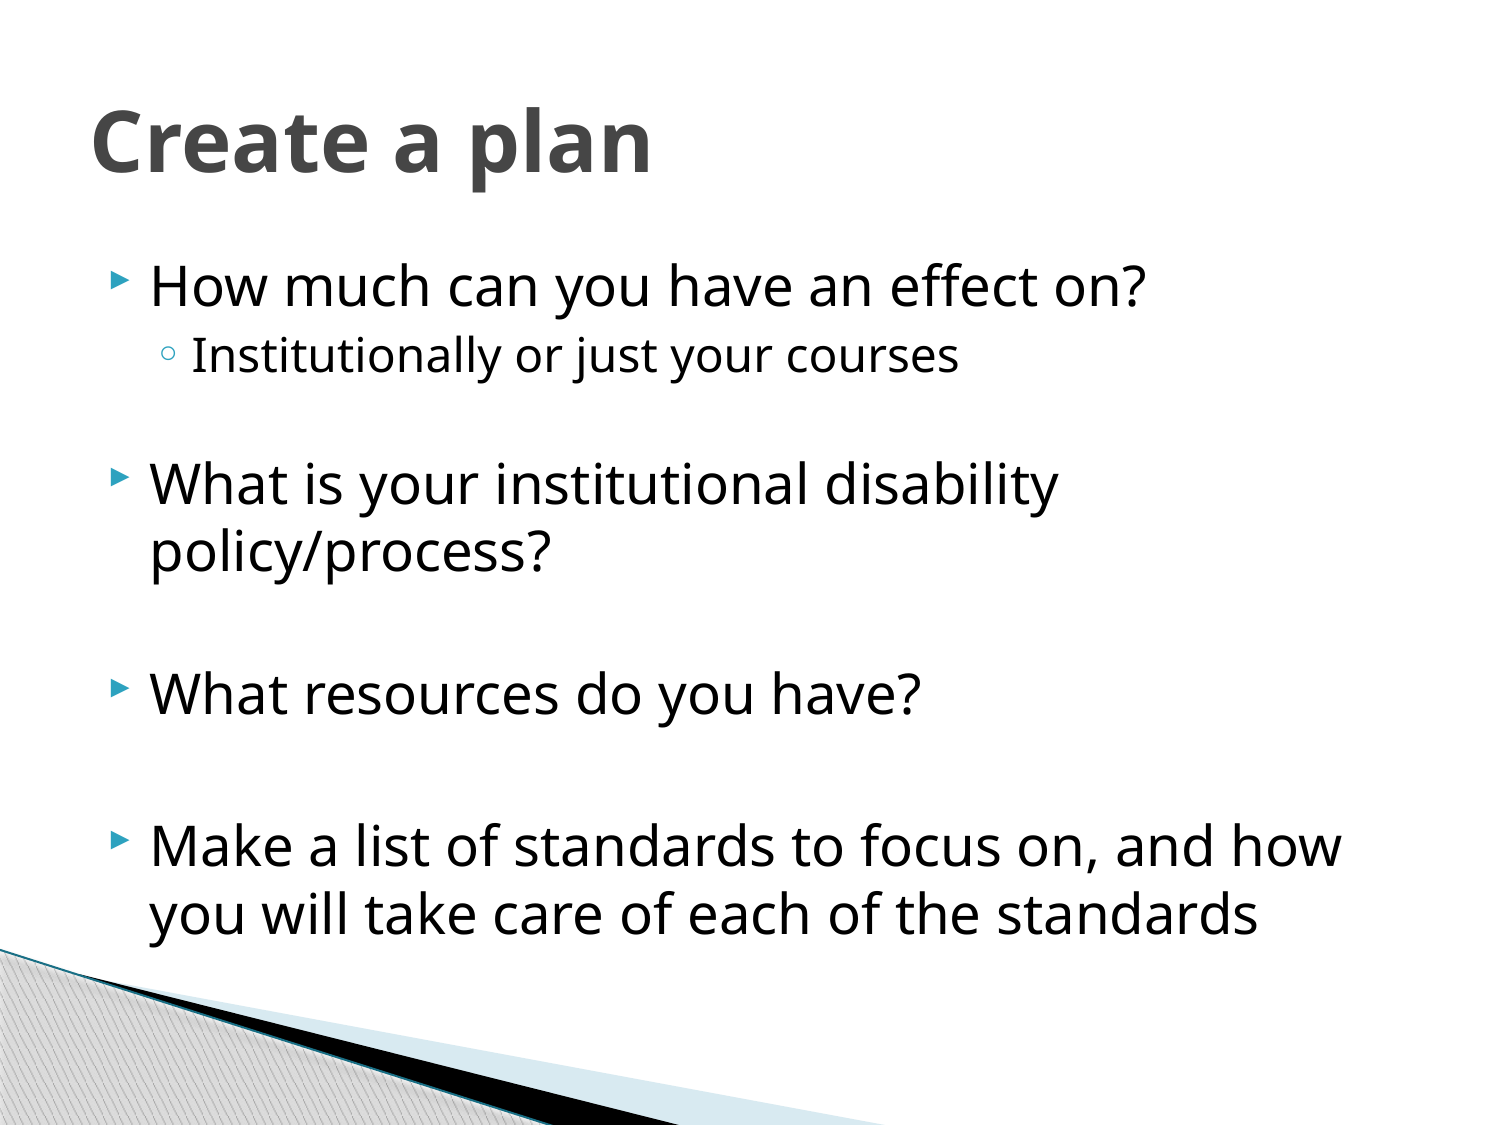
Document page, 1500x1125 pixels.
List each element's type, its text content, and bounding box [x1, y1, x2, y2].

list How much can you have an effect on? Institutionally or just your courses What is your institutional disability policy/process? What resources do you have? Make a list of standards to focus on, and how you will take care of each of the standards [75, 243, 1425, 986]
title Create a plan [75, 45, 1425, 233]
